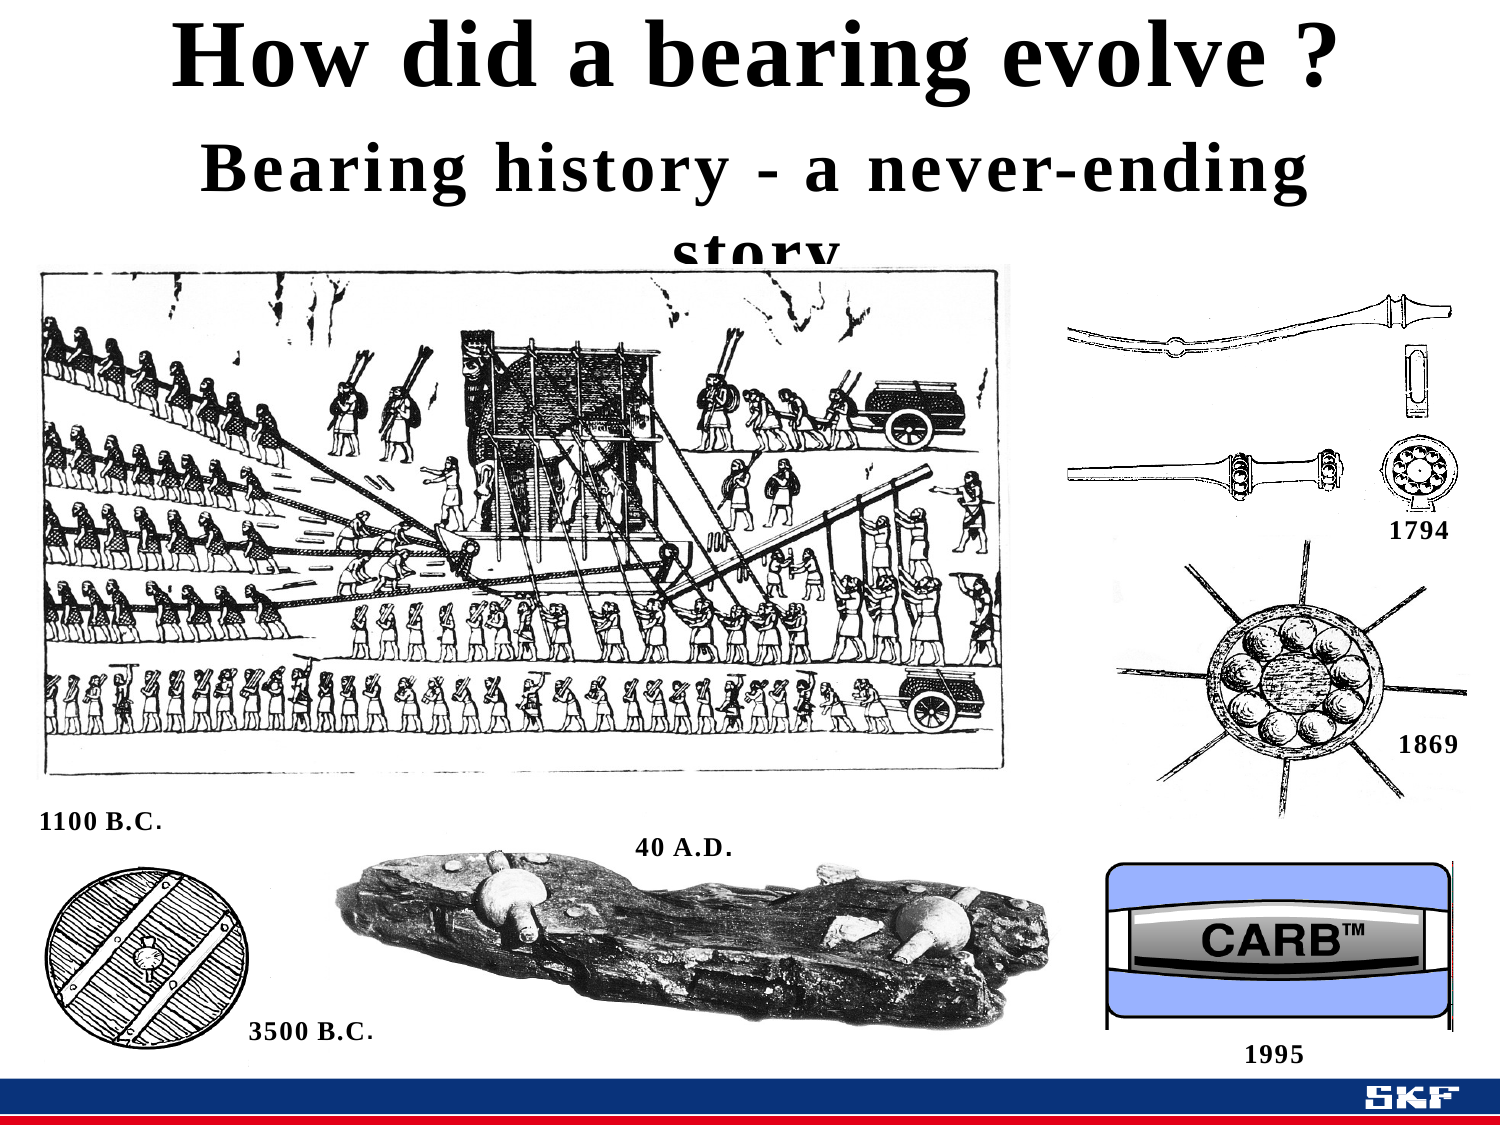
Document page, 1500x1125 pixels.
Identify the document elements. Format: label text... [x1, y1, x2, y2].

text_box [1429, 1086, 1460, 1109]
text_box [1396, 1086, 1427, 1109]
title How did a bearing evolve ? Bearing history - a never-ending story [95, 0, 1404, 291]
text_box [1112, 535, 1471, 819]
text_box 40 A.D. [633, 826, 738, 862]
text_box 1100 B.C. [36, 787, 171, 839]
text_box 1869 [1396, 723, 1463, 759]
text_box [319, 812, 1062, 1055]
text_box [1365, 1086, 1392, 1109]
text_box [1103, 861, 1454, 1032]
text_box 1794 [1386, 509, 1454, 546]
text_box 3500 B.C. [246, 996, 381, 1049]
text_box [24, 851, 271, 1067]
text_box 1995 [1242, 1033, 1309, 1069]
text_box [36, 264, 1011, 780]
text_box [0, 1078, 1500, 1115]
text_box [1067, 281, 1459, 520]
